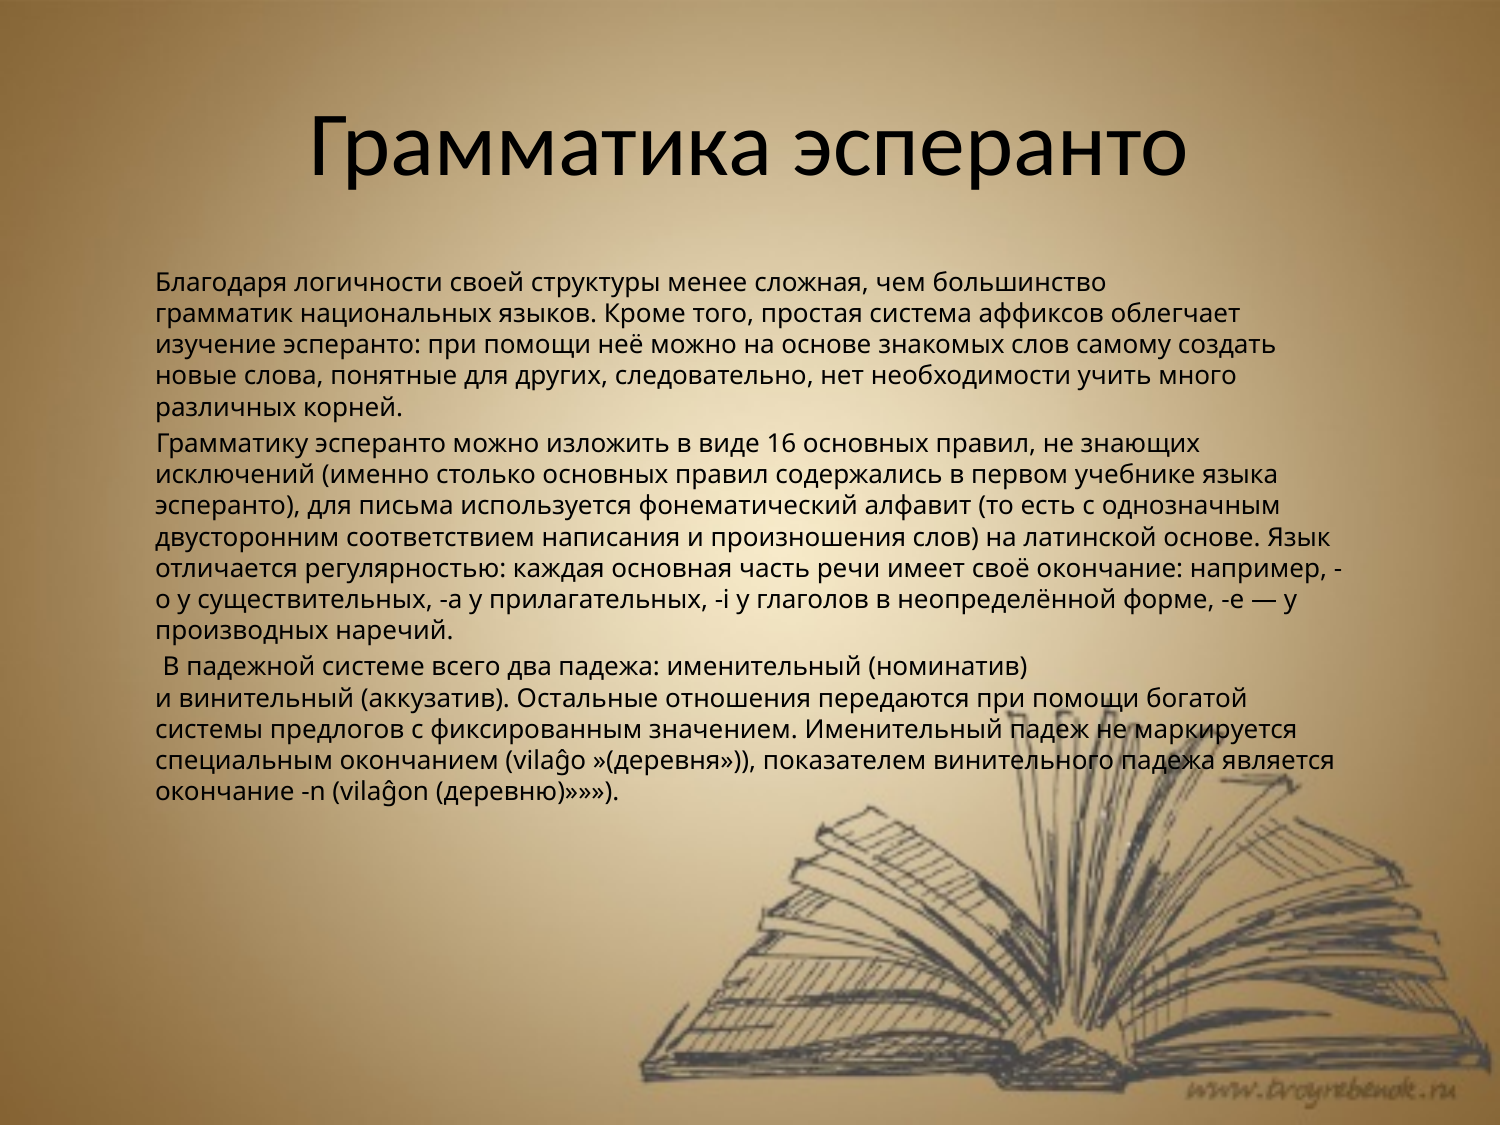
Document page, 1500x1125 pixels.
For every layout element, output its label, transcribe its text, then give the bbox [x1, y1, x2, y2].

picture [0, 0, 1500, 1125]
list Благодаря логичности своей структуры менее сложная, чем большинство грамматик национальных языков. Кроме того, простая система аффиксов облегчает изучение эсперанто: при помощи неё можно на основе знакомых слов самому создать новые слова, понятные для других, следовательно, нет необходимости учить много различных корней. Грамматику эсперанто можно изложить в виде 16 основных правил, не знающих исключений (именно столько основных правил содержались в первом учебнике языка эсперанто), для письма используется фонематический алфавит (то есть с однозначным двусторонним соответствием написания и произношения слов) на латинской основе. Язык отличается регулярностью: каждая основная часть речи имеет своё окончание: например, -o у существительных, -a у прилагательных, -i у глаголов в неопределённой форме, -e — у производных наречий. В падежной системе всего два падежа: именительный (номинатив) и винительный (аккузатив). Остальные отношения передаются при помощи богатой системы предлогов с фиксированным значением. Именительный падеж не маркируется специальным окончанием (vilaĝo »(деревня»)), показателем винительного падежа является окончание -n (vilaĝon (деревню)»»»). [93, 257, 1360, 828]
title Грамматика эсперанто [75, 45, 1425, 233]
